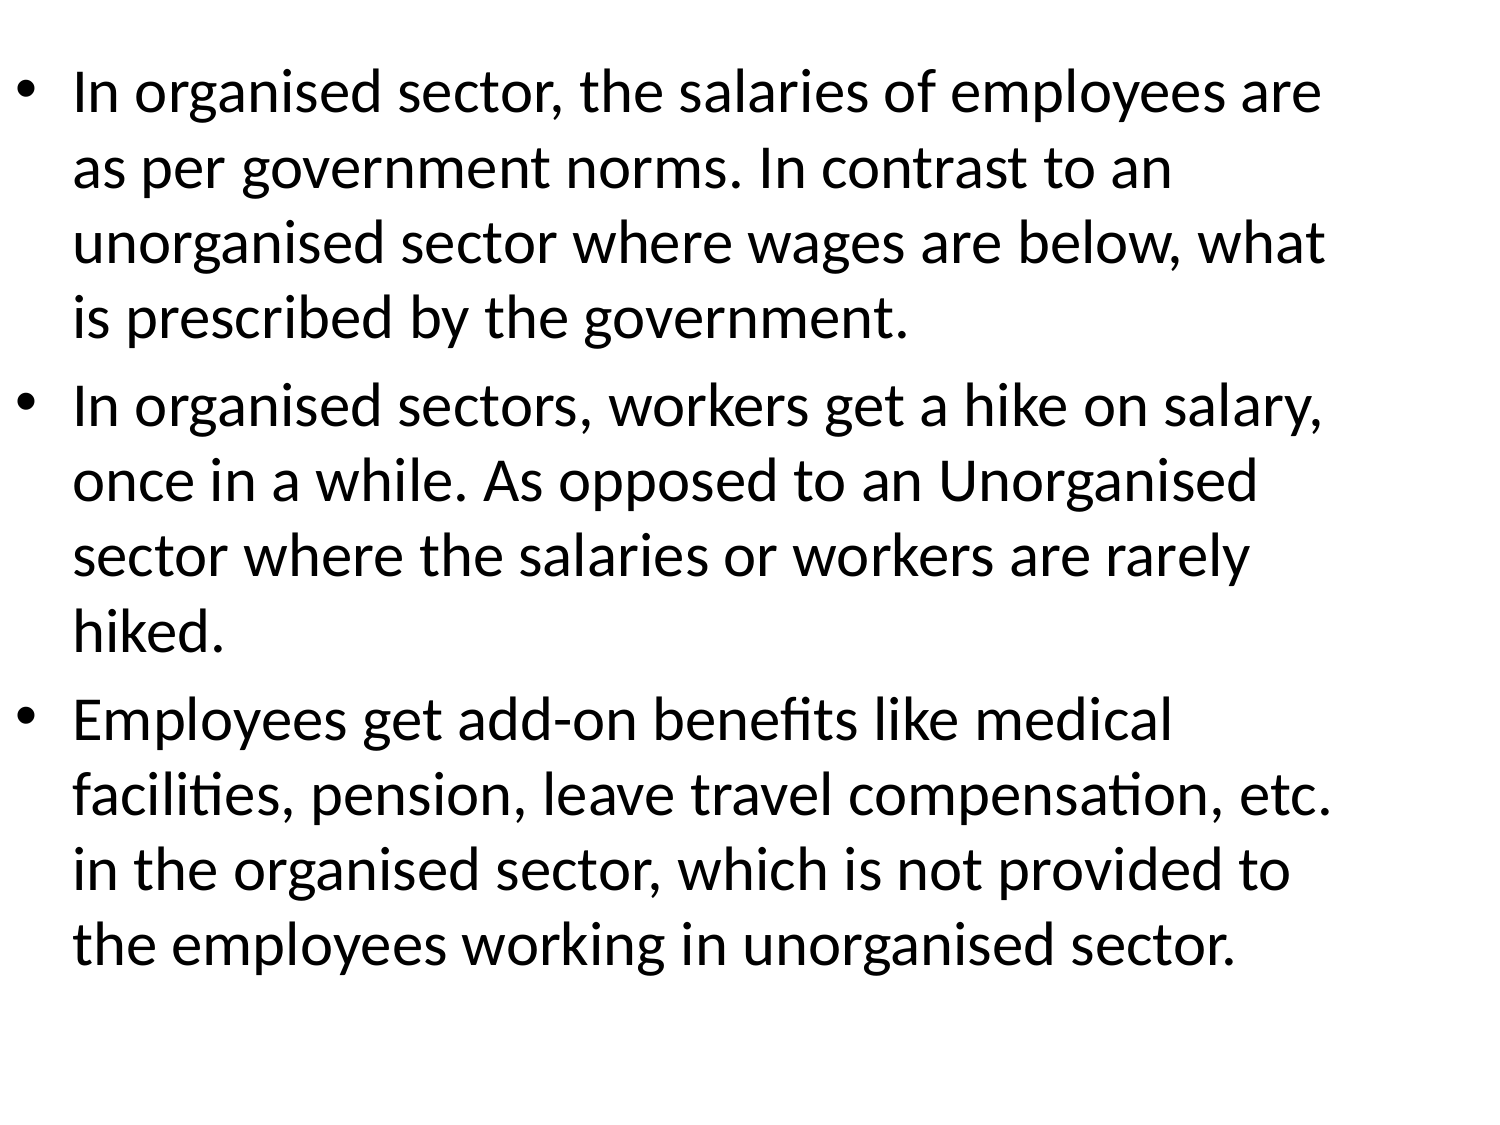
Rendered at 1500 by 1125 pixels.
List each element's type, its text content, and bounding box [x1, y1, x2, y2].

list In organised sector, the salaries of employees are as per government norms. In contrast to an unorganised sector where wages are below, what is prescribed by the government. In organised sectors, workers get a hike on salary, once in a while. As opposed to an Unorganised sector where the salaries or workers are rarely hiked. Employees get add-on benefits like medical facilities, pension, leave travel compensation, etc. in the organised sector, which is not provided to the employees working in unorganised sector. [0, 42, 1350, 1005]
